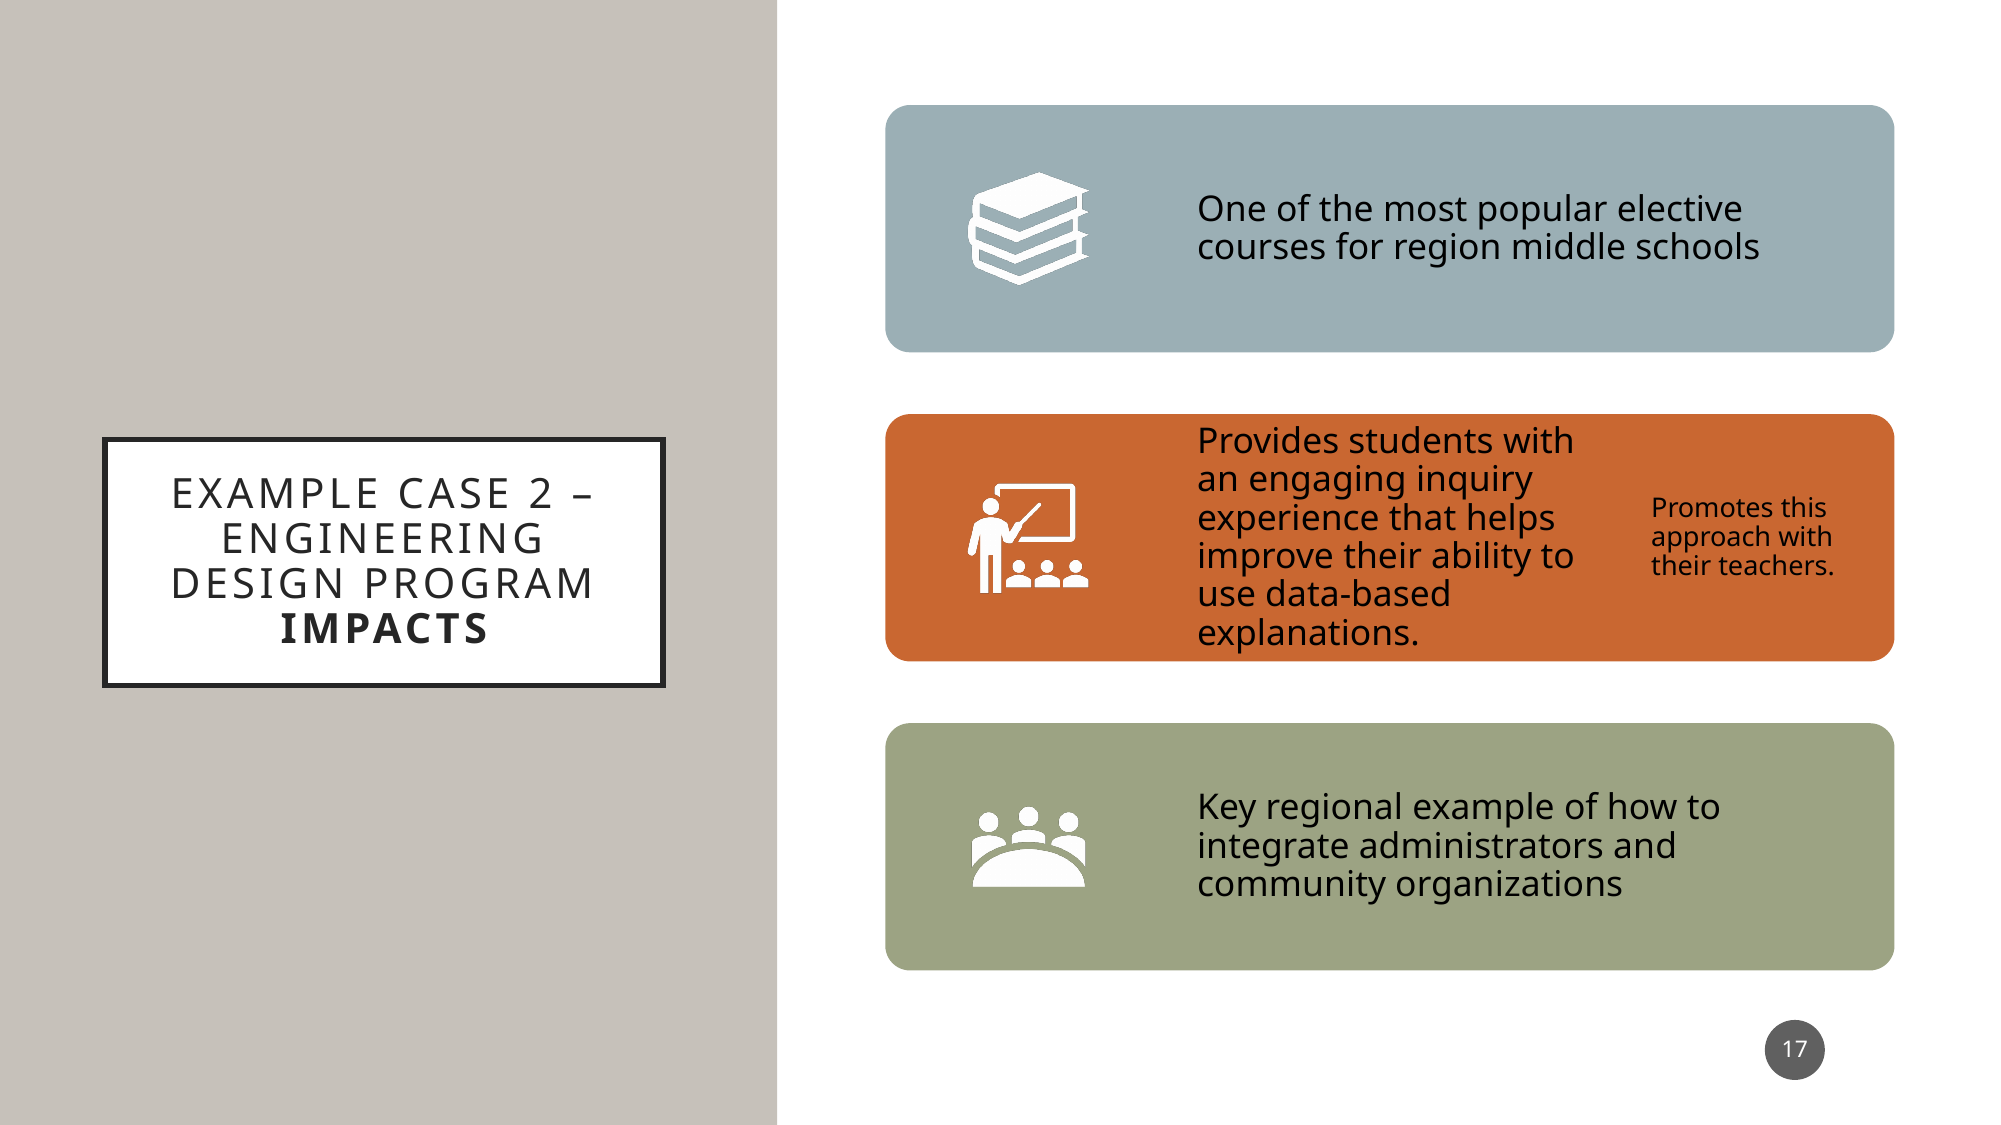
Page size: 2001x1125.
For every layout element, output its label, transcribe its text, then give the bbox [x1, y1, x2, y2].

text_box [0, 0, 778, 1125]
title Example Case 2 – Engineering Design Program Impacts [102, 437, 666, 688]
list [885, 104, 1895, 971]
slide_number 17 [1764, 1019, 1825, 1080]
text_box [779, 0, 2000, 1125]
